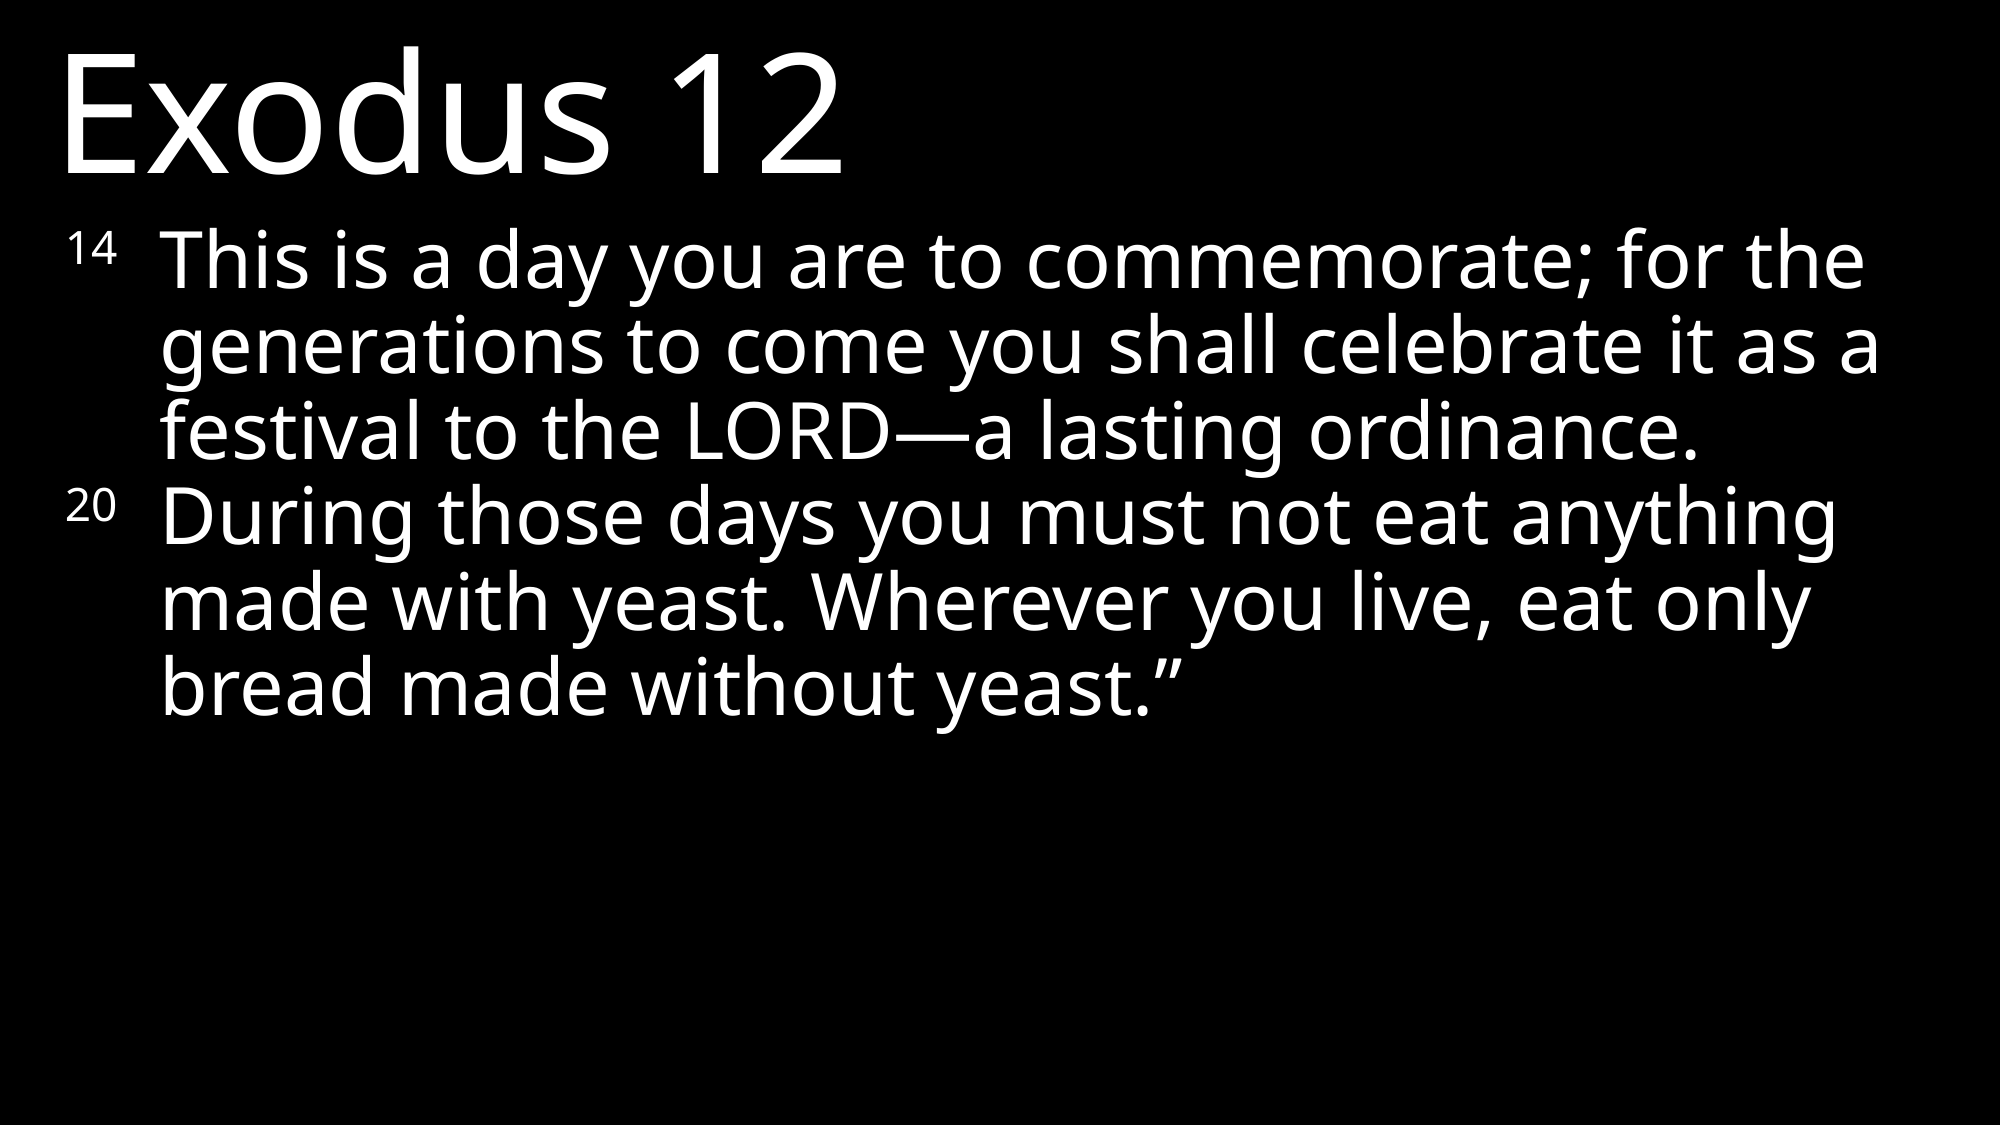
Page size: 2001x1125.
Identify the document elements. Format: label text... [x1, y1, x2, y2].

text_box Exodus 12 [37, 0, 1838, 215]
text_box 14 This is a day you are to commemorate; for the generations to come you shall celebrate it as a festival to the LORD—a lasting ordinance. 20 During those days you must not eat anything made with yeast. Wherever you live, eat only bread made without yeast.” [49, 212, 1943, 741]
